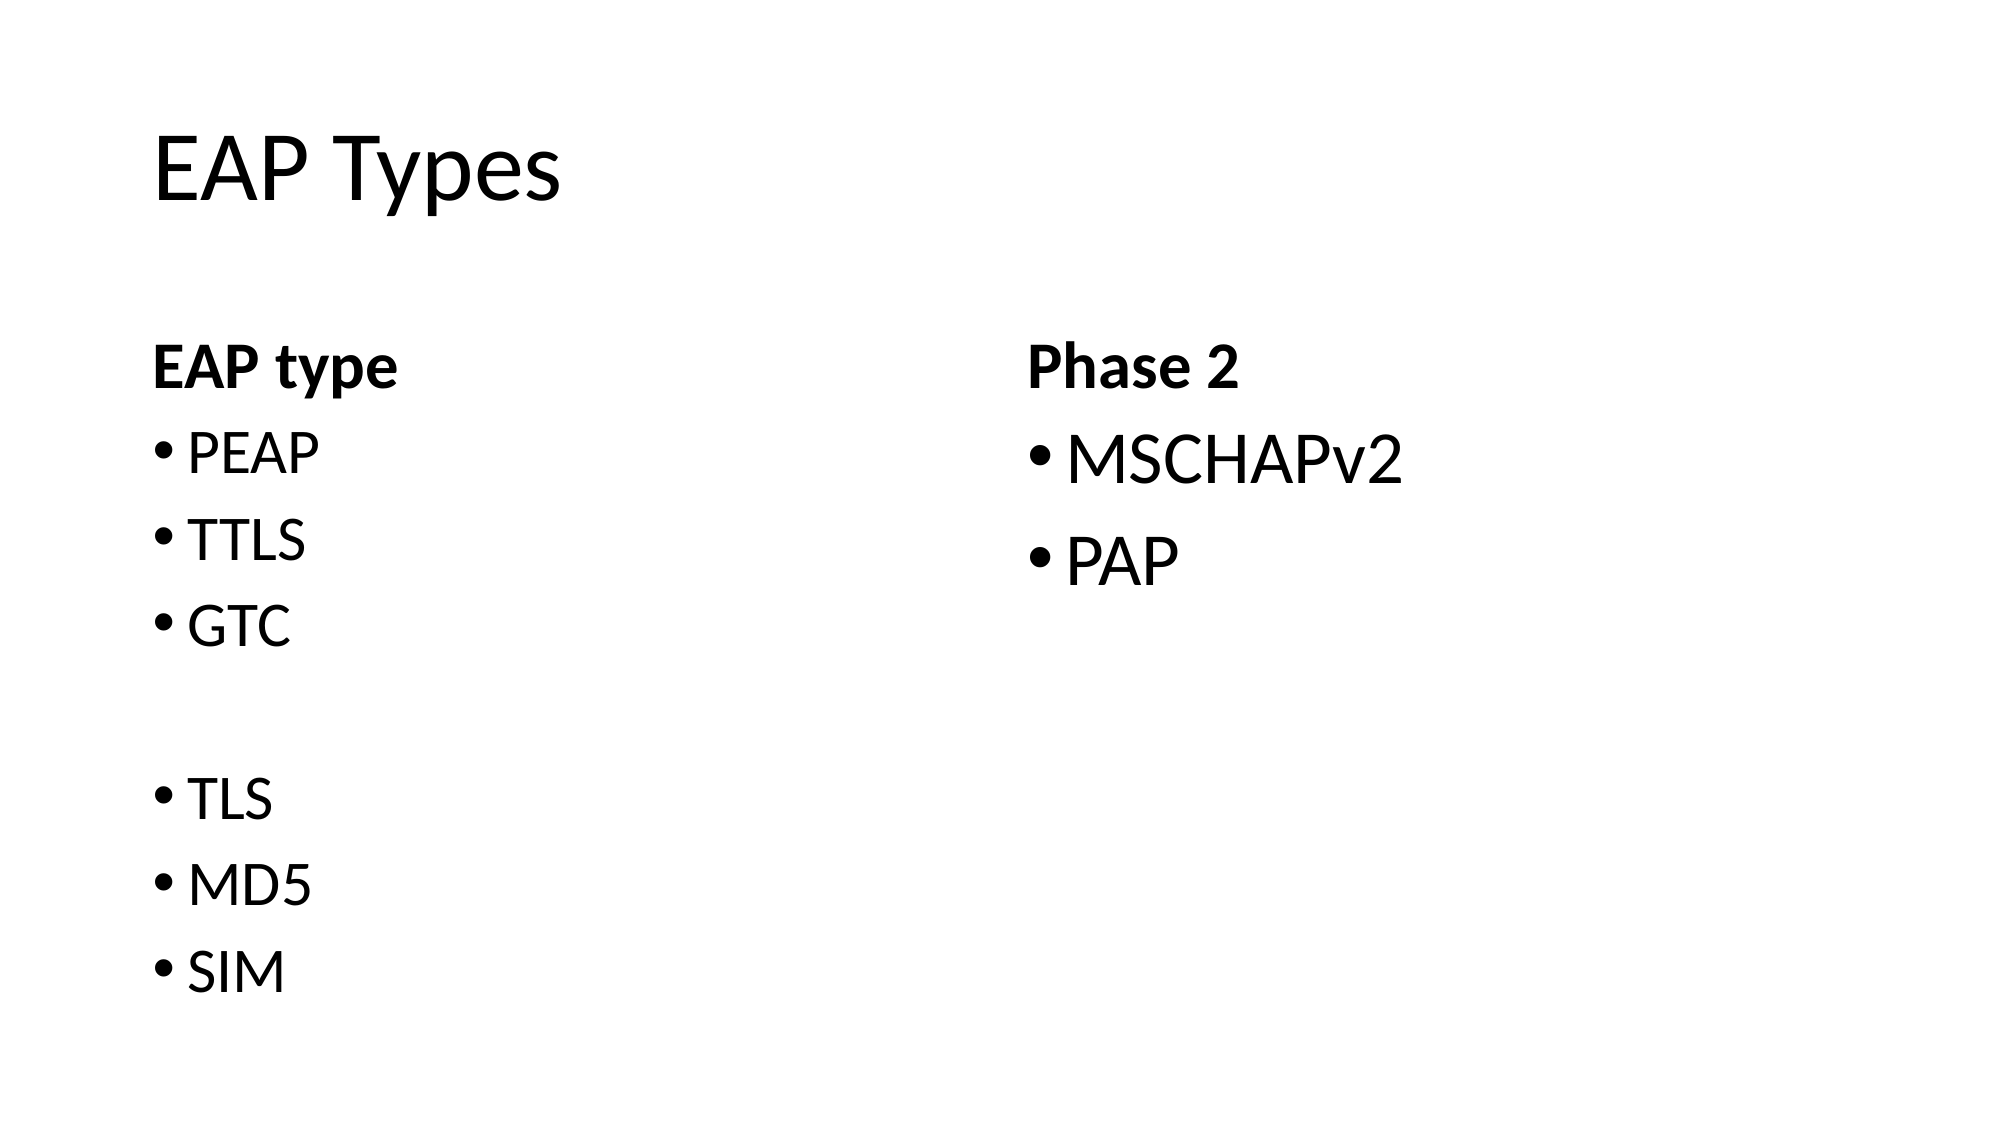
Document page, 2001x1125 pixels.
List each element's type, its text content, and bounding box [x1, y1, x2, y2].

title EAP Types [137, 59, 1863, 278]
list Phase 2 [1012, 275, 1863, 410]
list EAP type [137, 275, 984, 410]
list MSCHAPv2 PAP [1012, 410, 1863, 1016]
list PEAP TTLS GTC TLS MD5 SIM [137, 410, 984, 1016]
